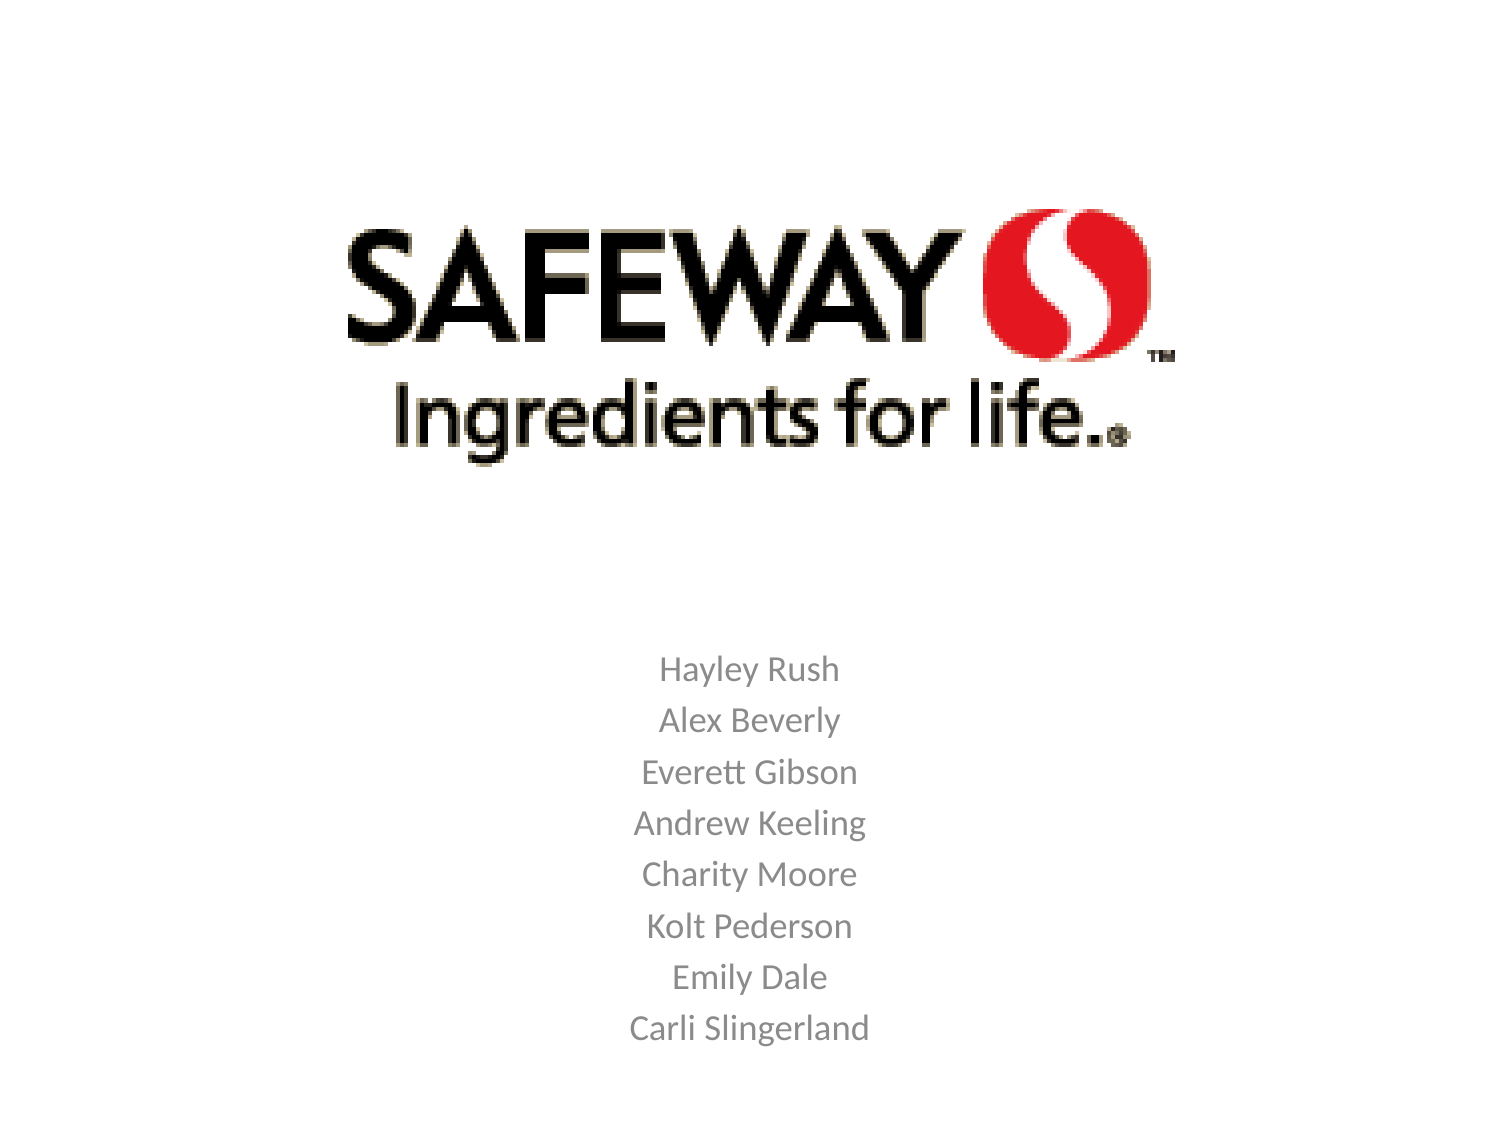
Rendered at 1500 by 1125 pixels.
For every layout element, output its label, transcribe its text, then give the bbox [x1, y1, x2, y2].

subtitle Hayley Rush Alex Beverly Everett Gibson Andrew Keeling Charity Moore Kolt Pederson Emily Dale Carli Slingerland [225, 637, 1275, 1063]
picture [299, 149, 1192, 528]
